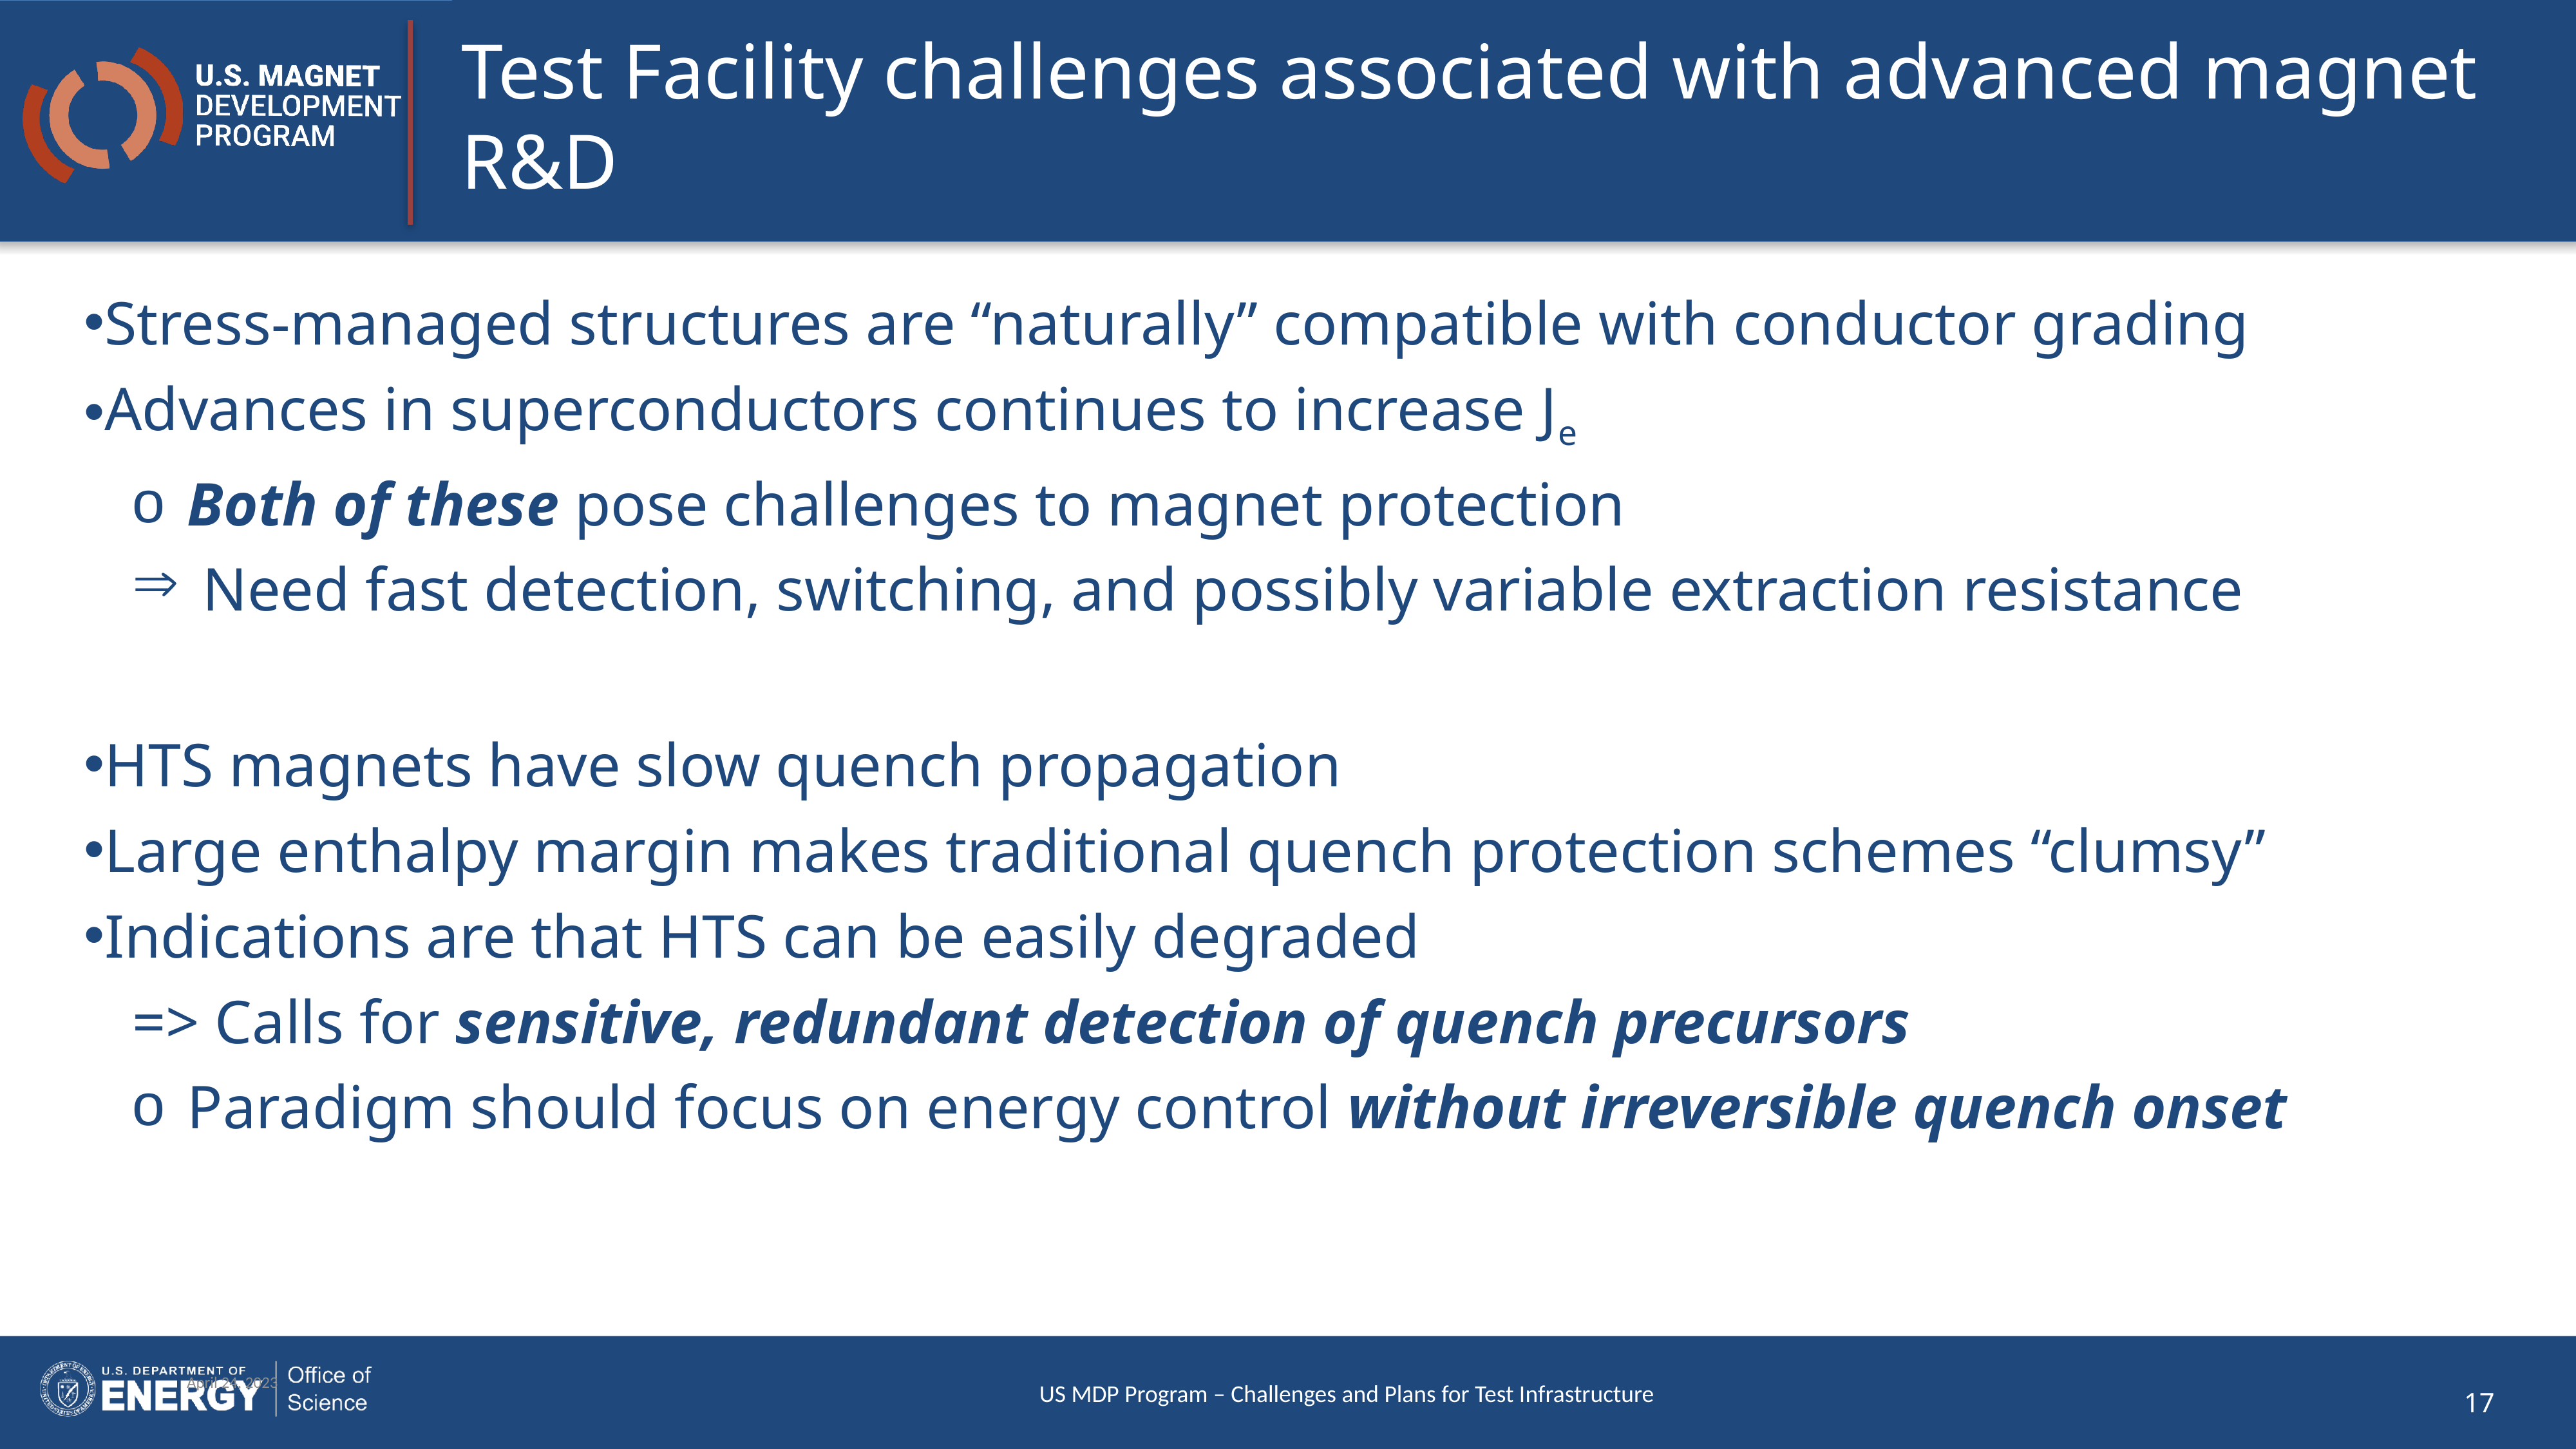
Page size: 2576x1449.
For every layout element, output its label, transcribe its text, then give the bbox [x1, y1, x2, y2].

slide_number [177, 1343, 757, 1421]
picture [40, 1361, 177, 1417]
slide_number 17 [2453, 1379, 2505, 1429]
title Test Facility challenges associated with advanced magnet R&D [451, 0, 2576, 232]
list Stress-managed structures are “naturally” compatible with conductor grading Advances in superconductors continues to increase Je Both of these pose challenges to magnet protection Need fast detection, switching, and possibly variable extraction resistance HTS magnets have slow quench propagation Large enthalpy margin makes traditional quench protection schemes “clumsy” Indications are that HTS can be easily degraded => Calls for sensitive, redundant detection of quench precursors Paradigm should focus on energy control without irreversible quench onset [73, 275, 2428, 1233]
picture [23, 47, 401, 184]
footer US MDP Program – Challenges and Plans for Test Infrastructure [853, 1354, 1841, 1432]
